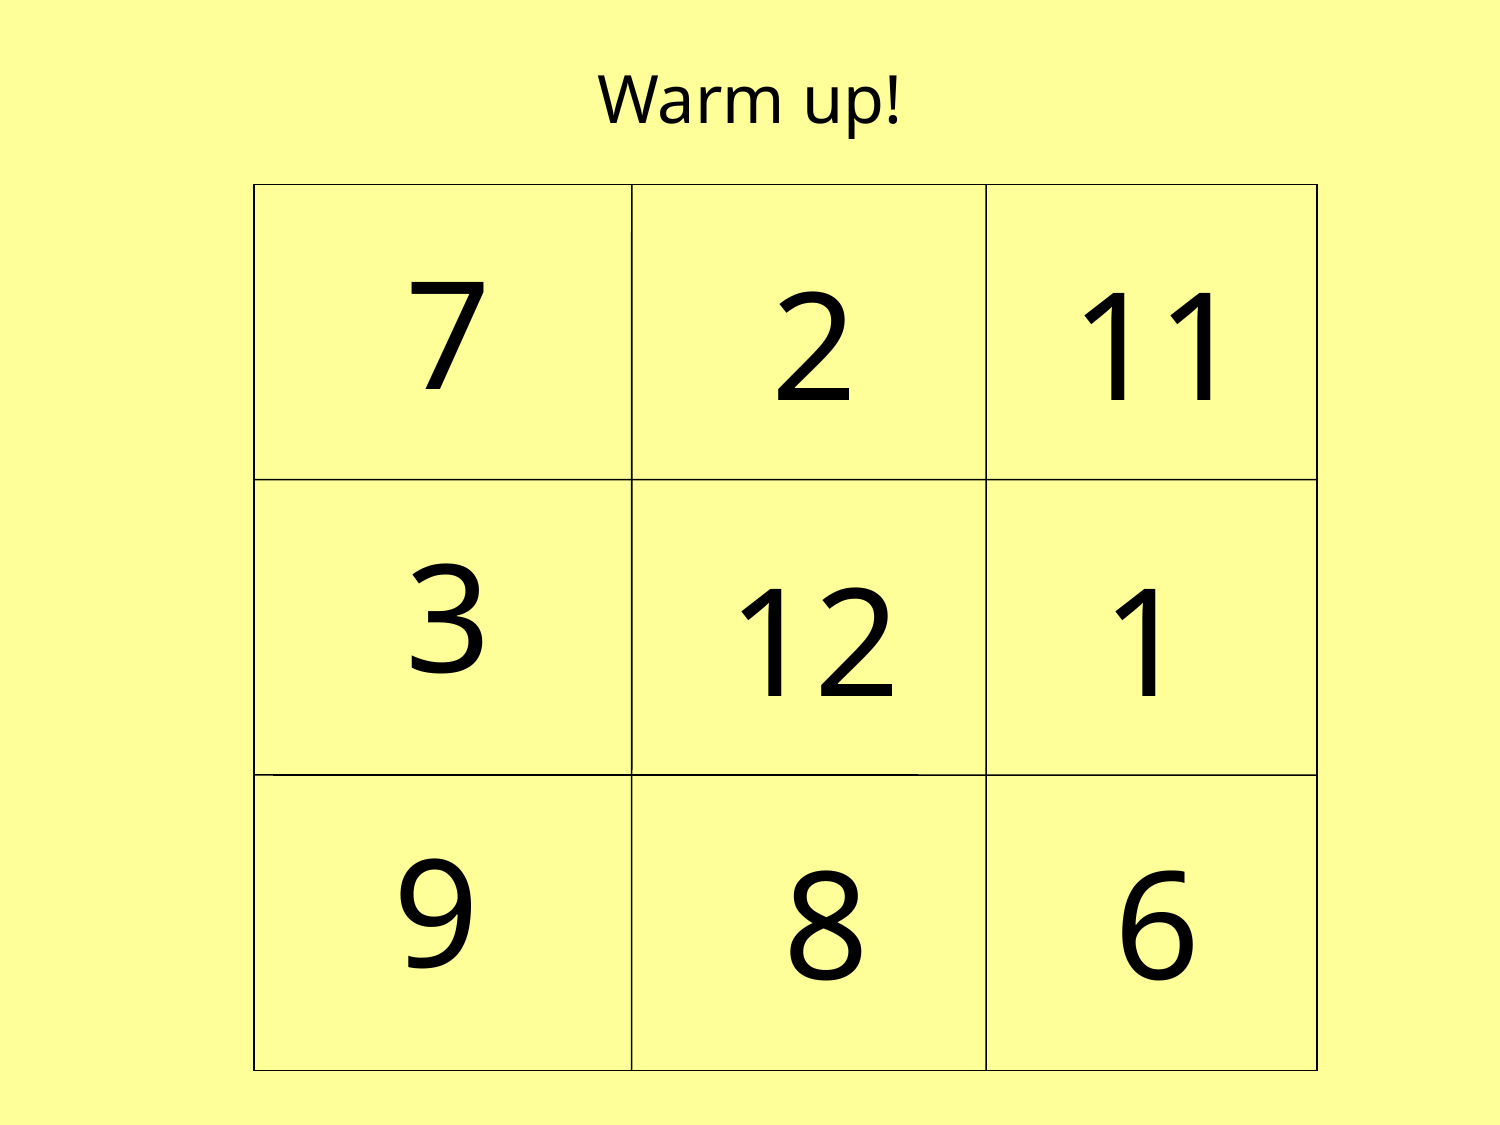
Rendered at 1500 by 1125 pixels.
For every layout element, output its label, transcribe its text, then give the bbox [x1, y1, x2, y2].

text_box [253, 480, 631, 1071]
text_box [632, 480, 986, 775]
text_box [987, 184, 1317, 479]
text_box [987, 776, 1317, 1071]
text_box 9 [312, 810, 561, 1006]
text_box [632, 776, 986, 1071]
text_box 1 [1021, 538, 1270, 734]
text_box [253, 184, 631, 479]
text_box 12 [690, 538, 939, 734]
text_box [987, 480, 1317, 775]
text_box 3 [324, 515, 573, 711]
title Warm up! [75, 45, 1425, 149]
text_box [632, 184, 986, 479]
text_box 11 [1033, 243, 1282, 439]
text_box 2 [690, 243, 939, 439]
text_box 6 [1033, 822, 1282, 1018]
text_box 8 [702, 822, 951, 1018]
text_box 7 [324, 231, 573, 427]
